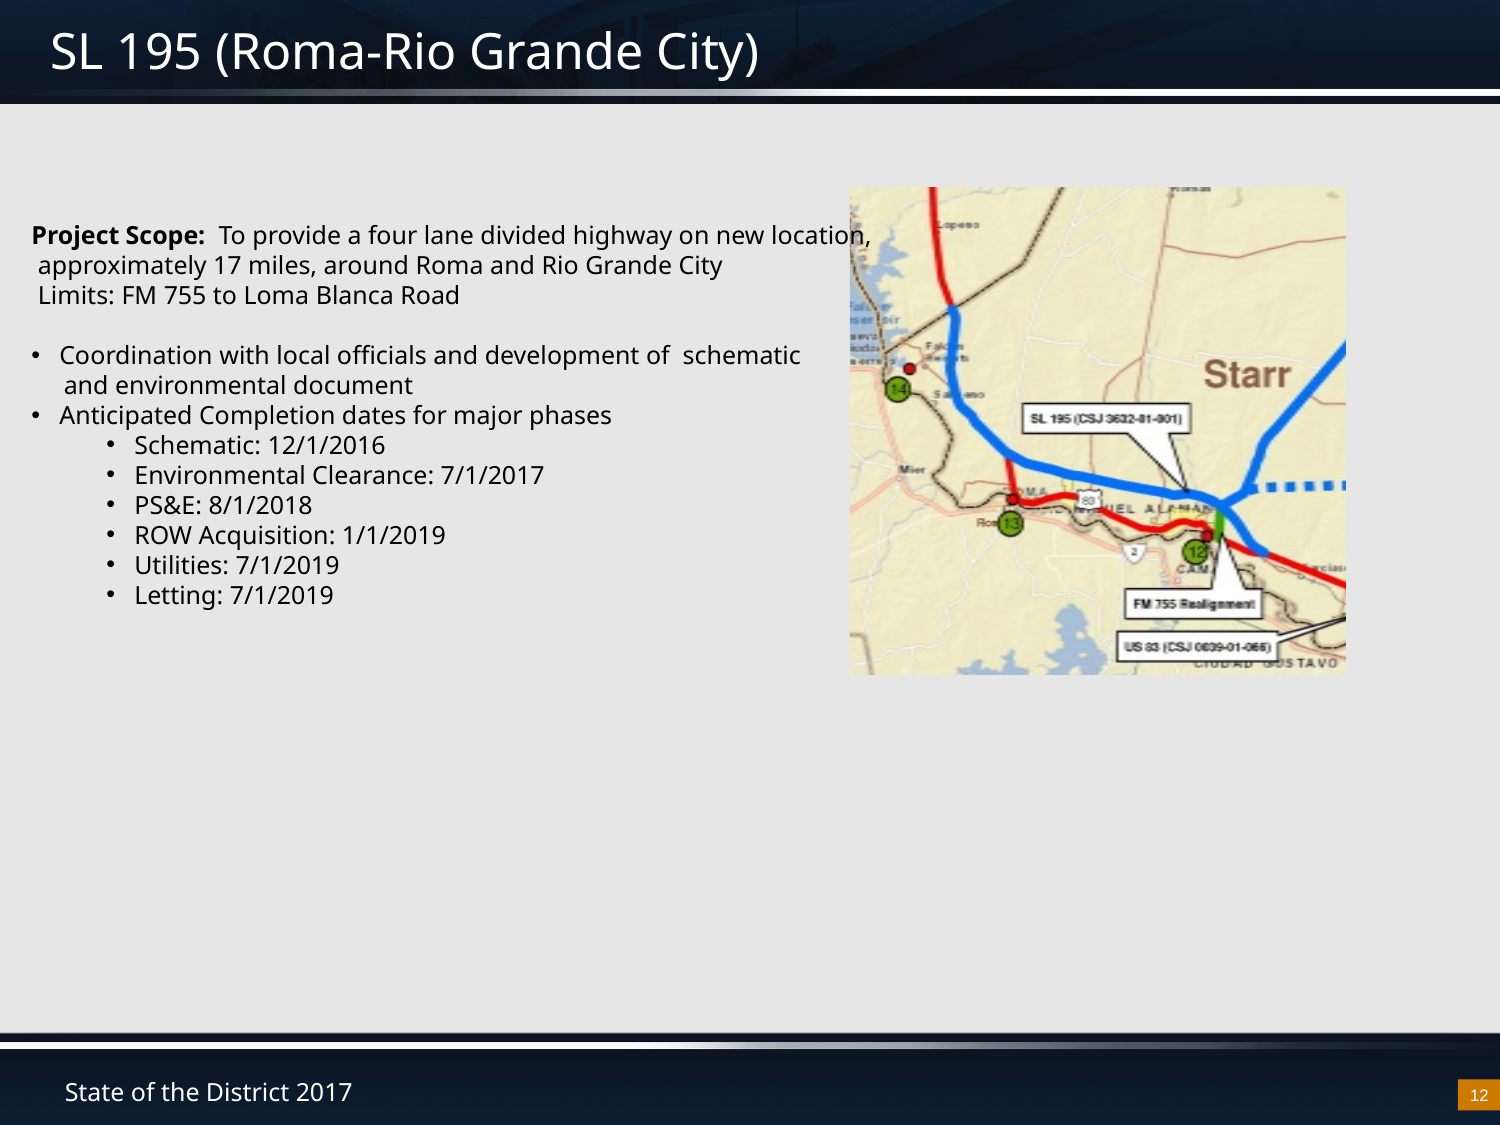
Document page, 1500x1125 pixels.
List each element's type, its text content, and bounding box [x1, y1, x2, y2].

slide_number 12 [1454, 1079, 1489, 1110]
picture [0, 0, 1500, 104]
picture [0, 1032, 1500, 1125]
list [849, 187, 1347, 675]
text_box Project Scope: To provide a four lane divided highway on new location, approximately 17 miles, around Roma and Rio Grande City Limits: FM 755 to Loma Blanca Road Coordination with local officials and development of schematic and environmental document Anticipated Completion dates for major phases Schematic: 12/1/2016 Environmental Clearance: 7/1/2017 PS&E: 8/1/2018 ROW Acquisition: 1/1/2019 Utilities: 7/1/2019 Letting: 7/1/2019 [16, 212, 844, 617]
title SL 195 (Roma-Rio Grande City) [50, 12, 1421, 89]
